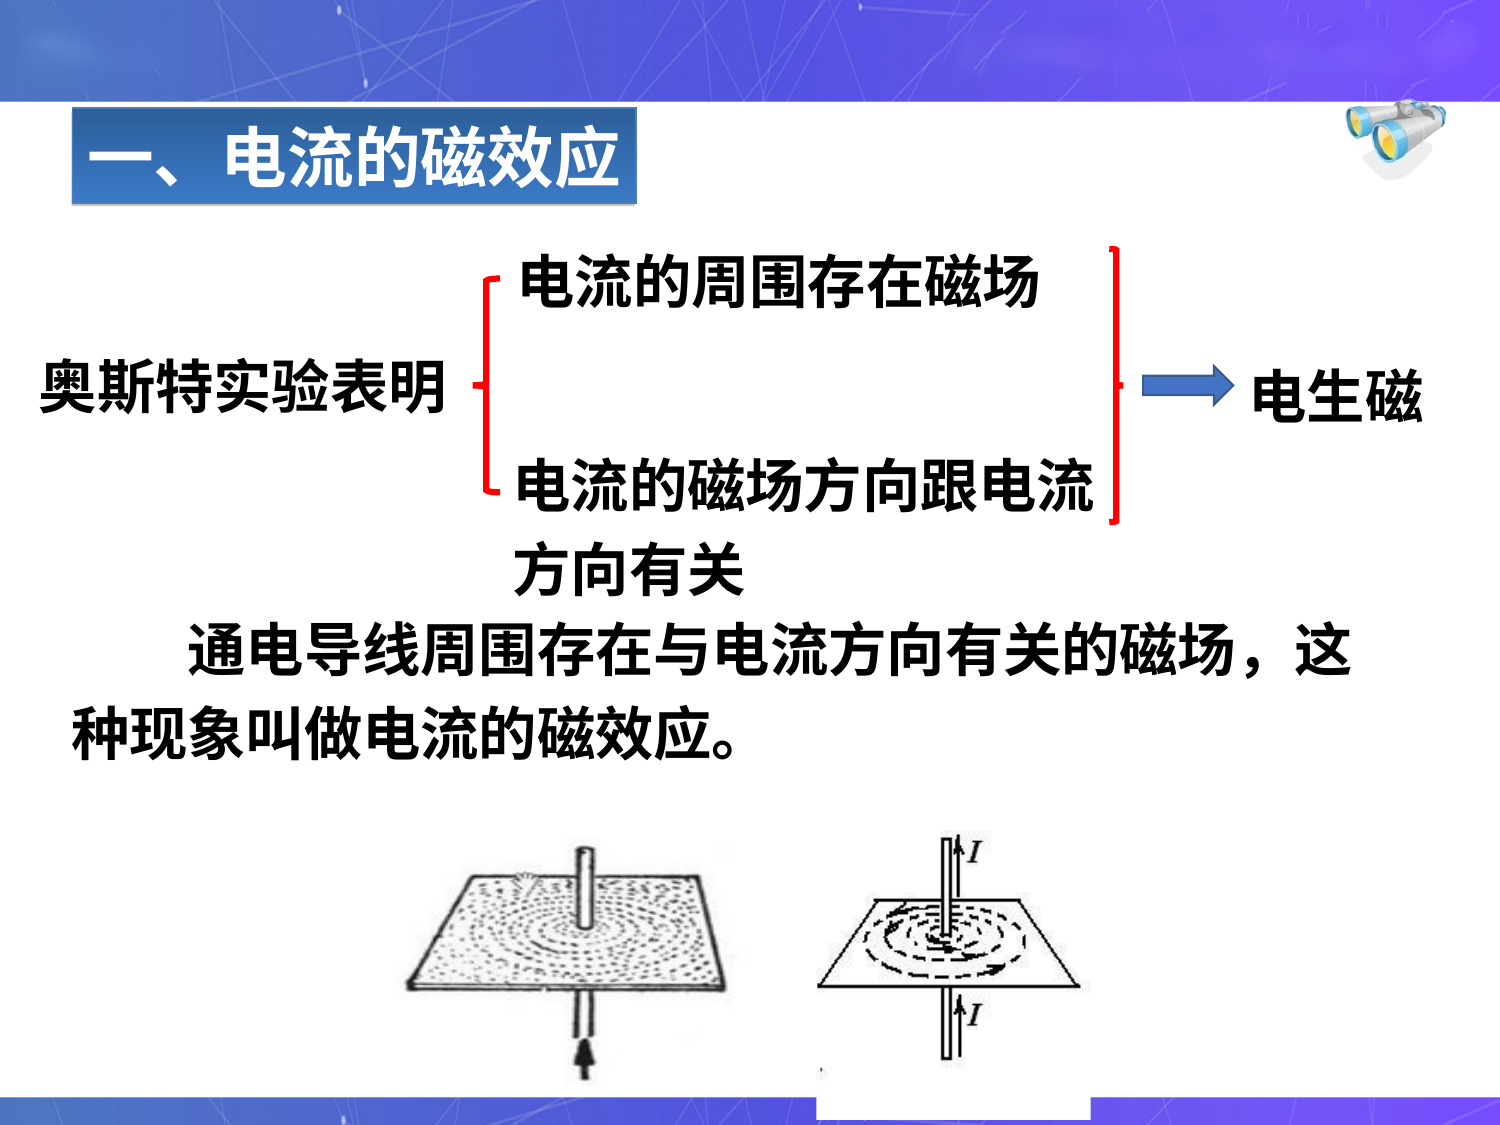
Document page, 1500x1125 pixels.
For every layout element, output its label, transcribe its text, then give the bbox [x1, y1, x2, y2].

text_box [1143, 366, 1234, 405]
text_box 一、电流的磁效应 [72, 108, 637, 203]
picture [0, 0, 1500, 1125]
text_box 电流的磁场方向跟电流 方向有关 [497, 428, 1409, 591]
text_box 奥斯特实验表明 [24, 342, 473, 428]
text_box 电生磁 [1234, 352, 1439, 438]
text_box [1109, 248, 1124, 523]
text_box 电流的周围存在磁场 [501, 237, 1056, 323]
text_box [472, 278, 501, 493]
text_box 通电导线周围存在与电流方向有关的磁场，这种现象叫做电流的磁效应。 [56, 591, 1409, 774]
